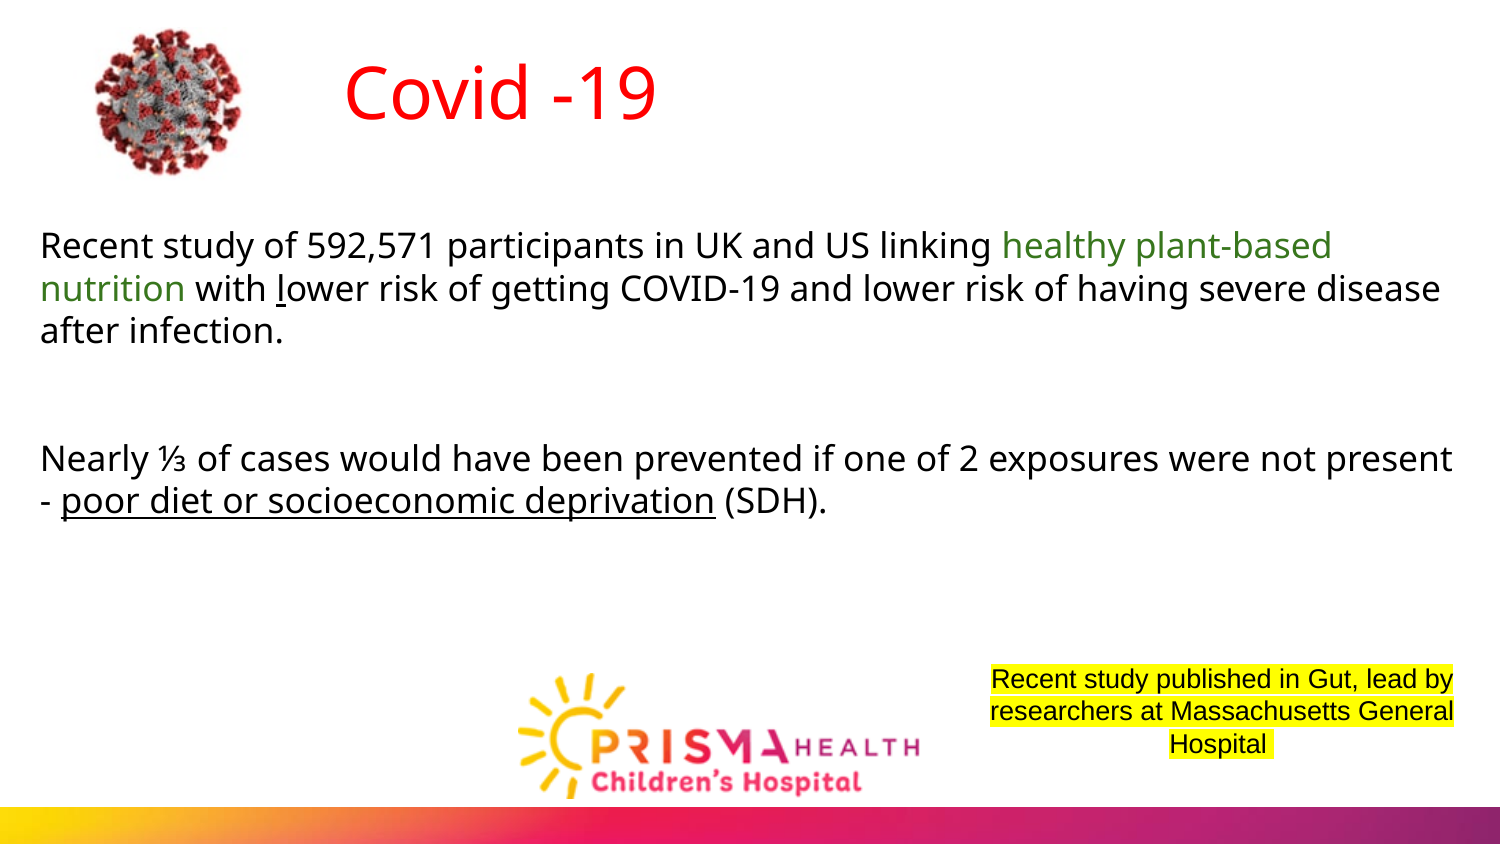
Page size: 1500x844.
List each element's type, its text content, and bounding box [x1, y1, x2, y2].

text_box Recent study published in Gut, lead by researchers at Massachusetts General Hospital [943, 646, 1500, 774]
title Covid -19 [103, 14, 1397, 178]
picture [508, 666, 924, 799]
picture [0, 807, 1500, 844]
picture [30, 27, 303, 182]
list Recent study of 592,571 participants in UK and US linking healthy plant-based nutrition with lower risk of getting COVID-19 and lower risk of having severe disease after infection. Nearly ⅓ of cases would have been prevented if one of 2 exposures were not present - poor diet or socioeconomic deprivation (SDH). [24, 215, 1488, 760]
